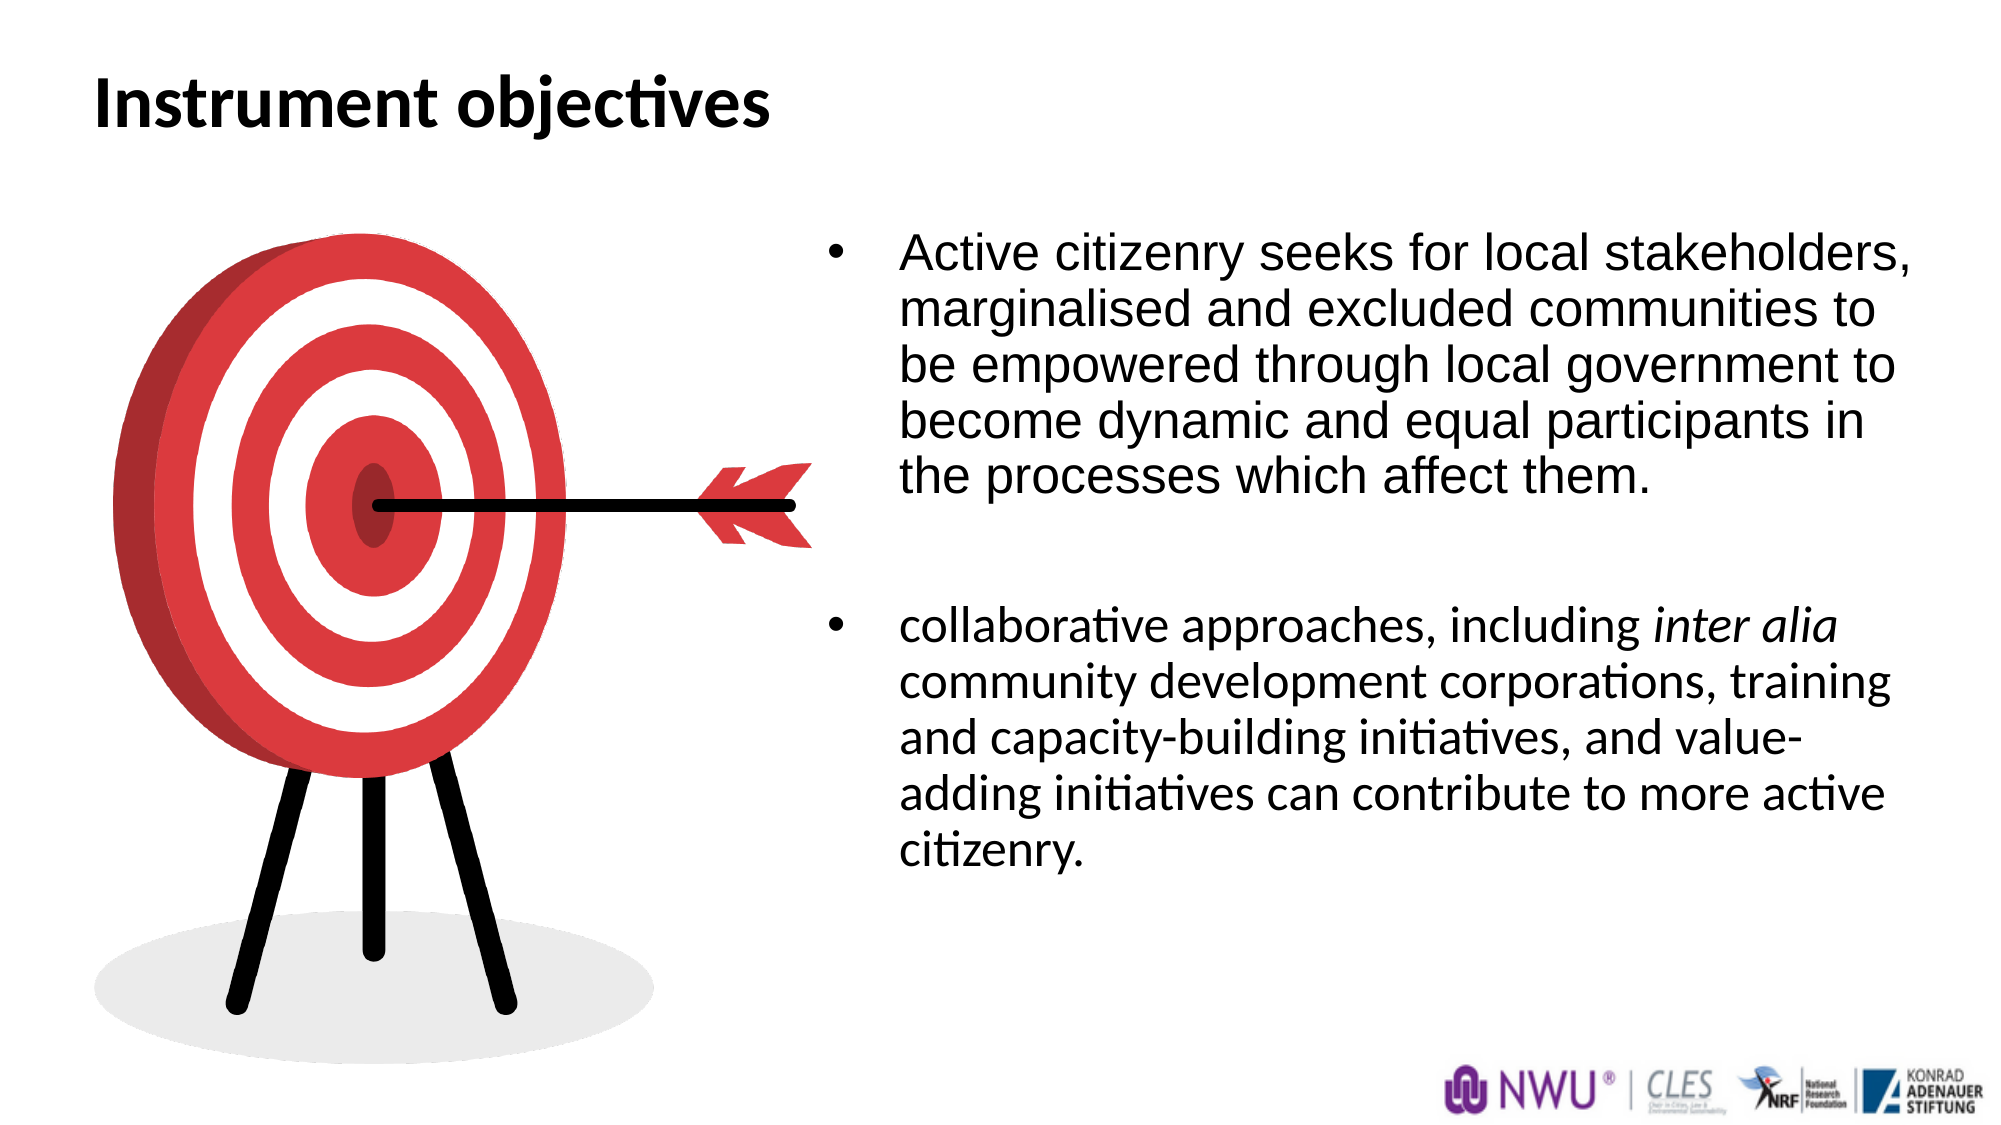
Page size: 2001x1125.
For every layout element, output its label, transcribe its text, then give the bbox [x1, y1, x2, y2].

title Instrument objectives [78, 13, 1579, 219]
picture [1429, 1050, 2000, 1125]
subtitle Active citizenry seeks for local stakeholders, marginalised and excluded communities to be empowered through local government to become dynamic and equal participants in the processes which affect them. collaborative approaches, including inter alia community development corporations, training and capacity-building initiatives, and value-adding initiatives can contribute to more active citizenry. [812, 218, 1942, 946]
picture [94, 232, 812, 1065]
